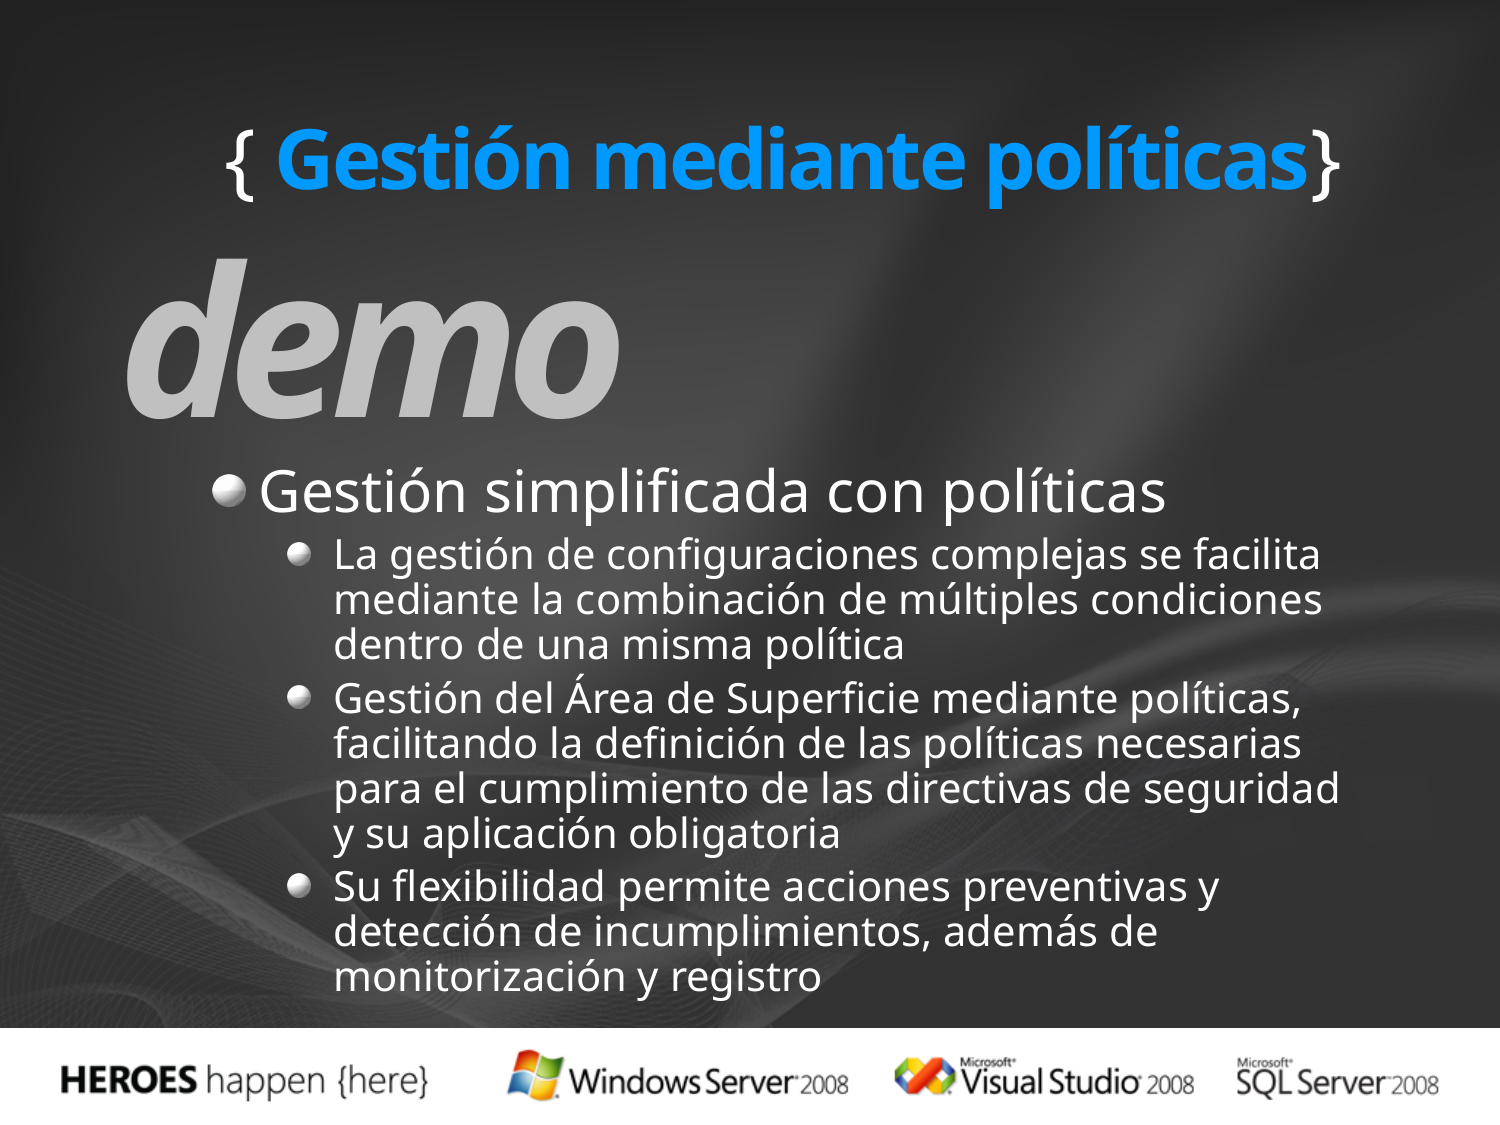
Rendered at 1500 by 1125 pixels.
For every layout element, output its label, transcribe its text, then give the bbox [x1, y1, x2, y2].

picture [0, 0, 1500, 1125]
subtitle Gestión simplificada con políticas La gestión de configuraciones complejas se facilita mediante la combinación de múltiples condiciones dentro de una misma política Gestión del Área de Superficie mediante políticas, facilitando la definición de las políticas necesarias para el cumplimiento de las directivas de seguridad y su aplicación obligatoria Su flexibilidad permite acciones preventivas y detección de incumplimientos, además de monitorización y registro [212, 465, 1368, 539]
title { Gestión mediante políticas} [224, 37, 1380, 237]
list demo [118, 237, 1380, 465]
